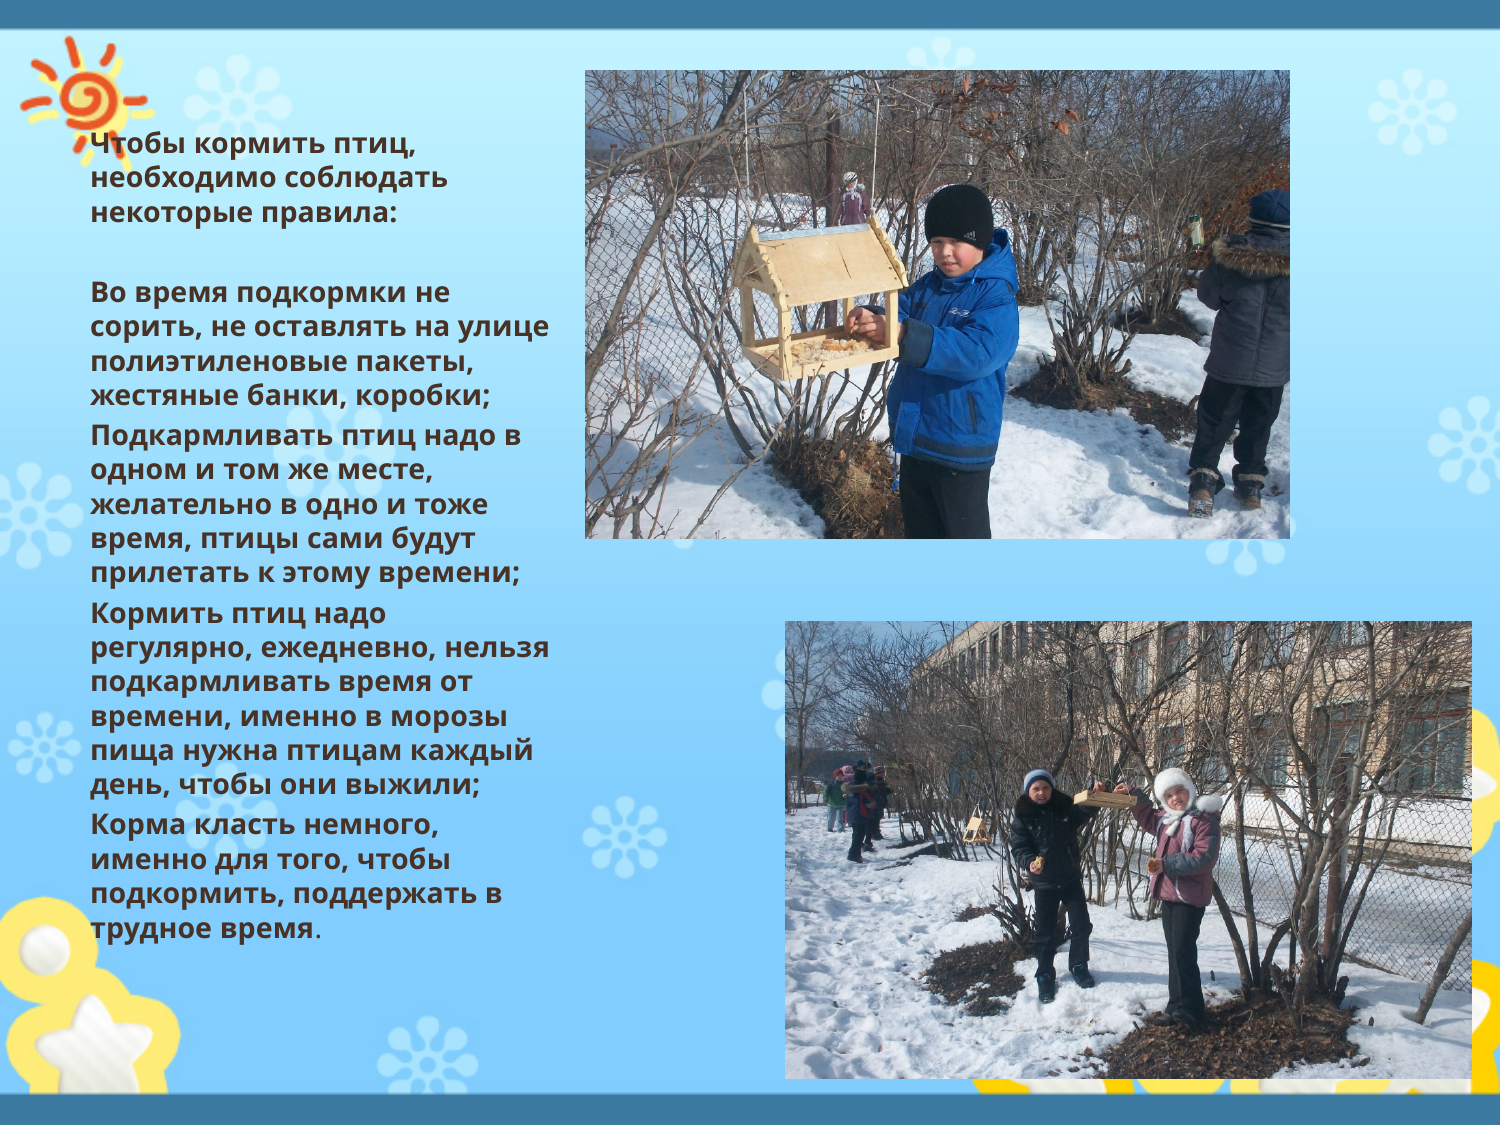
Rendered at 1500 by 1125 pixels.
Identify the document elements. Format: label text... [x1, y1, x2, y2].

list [784, 620, 1473, 1080]
list Чтобы кормить птиц, необходимо соблюдать некоторые правила: Во время подкормки не сорить, не оставлять на улице полиэтиленовые пакеты, жестяные банки, коробки; Подкармливать птиц надо в одном и том же месте, желательно в одно и тоже время, птицы сами будут прилетать к этому времени; Кормить птиц надо регулярно, ежедневно, нельзя подкармливать время от времени, именно в морозы пища нужна птицам каждый день, чтобы они выжили; Корма класть немного, именно для того, чтобы подкормить, поддержать в трудное время. [75, 117, 569, 1005]
picture [0, 0, 1500, 1125]
